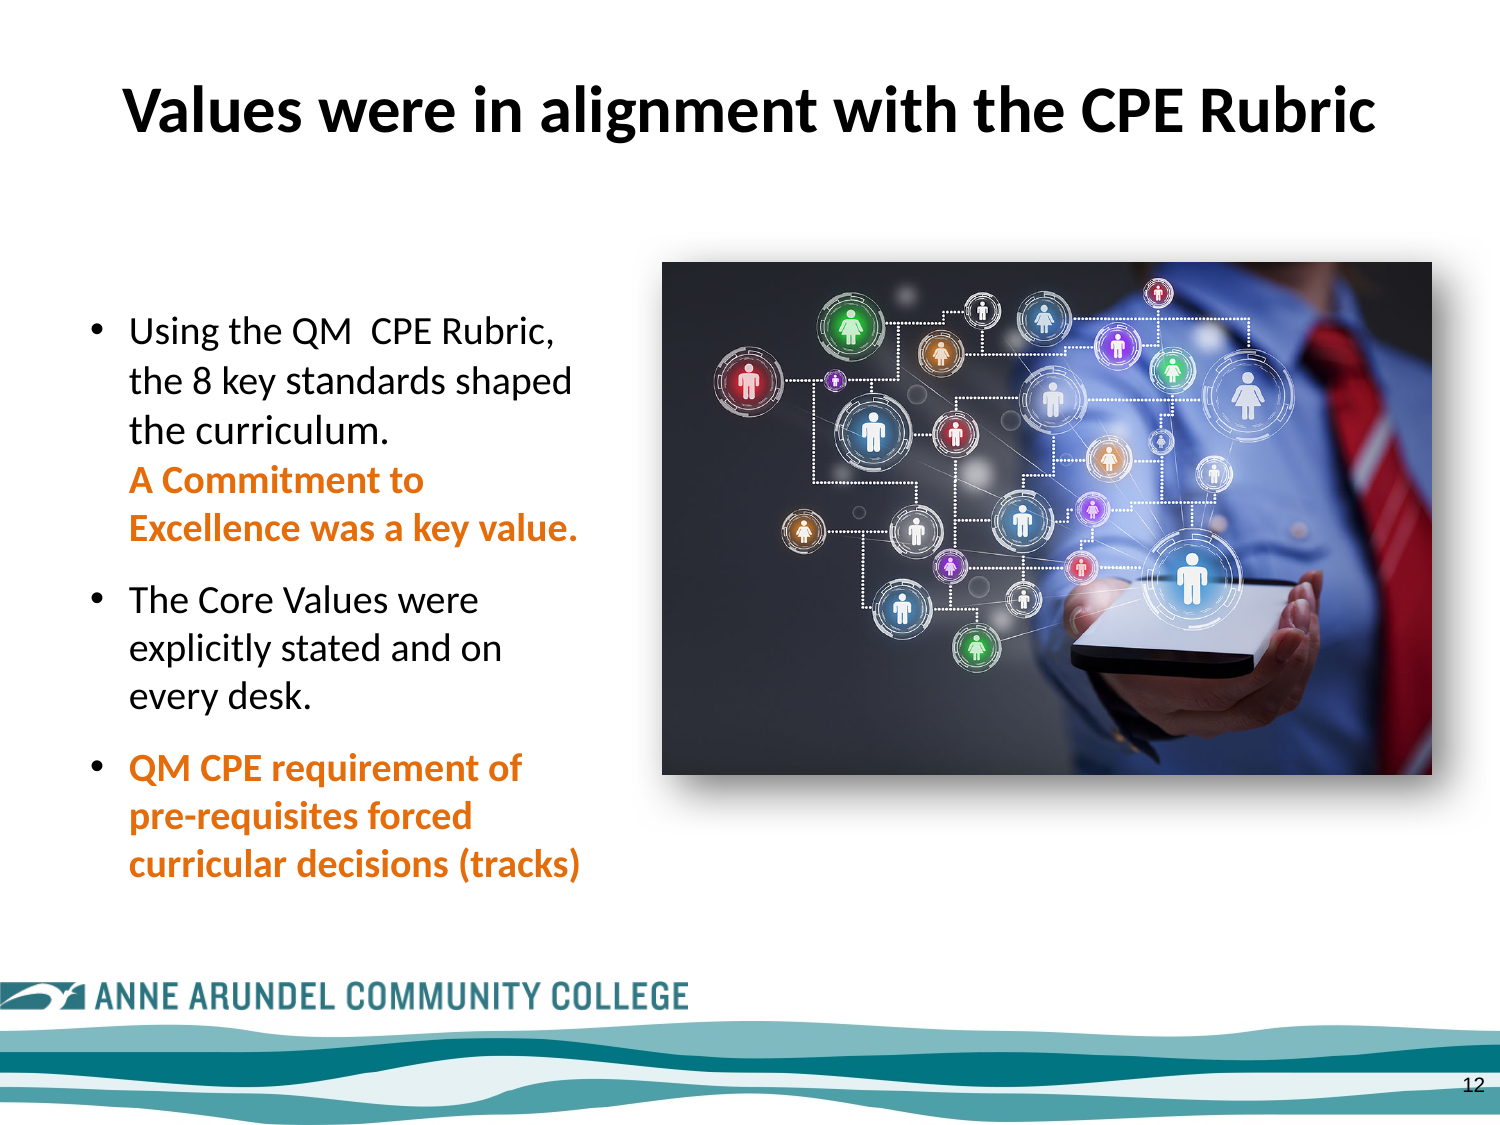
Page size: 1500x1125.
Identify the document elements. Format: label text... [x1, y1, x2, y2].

list Using the QM CPE Rubric, the 8 key standards shaped the curriculum. A Commitment to Excellence was a key value. The Core Values were explicitly stated and on every desk. QM CPE requirement of pre-requisites forced curricular decisions (tracks) [75, 224, 600, 913]
picture [662, 262, 1432, 776]
picture [0, 1021, 1500, 1125]
picture [0, 981, 688, 1011]
title Values were in alignment with the CPE Rubric [75, 12, 1425, 200]
